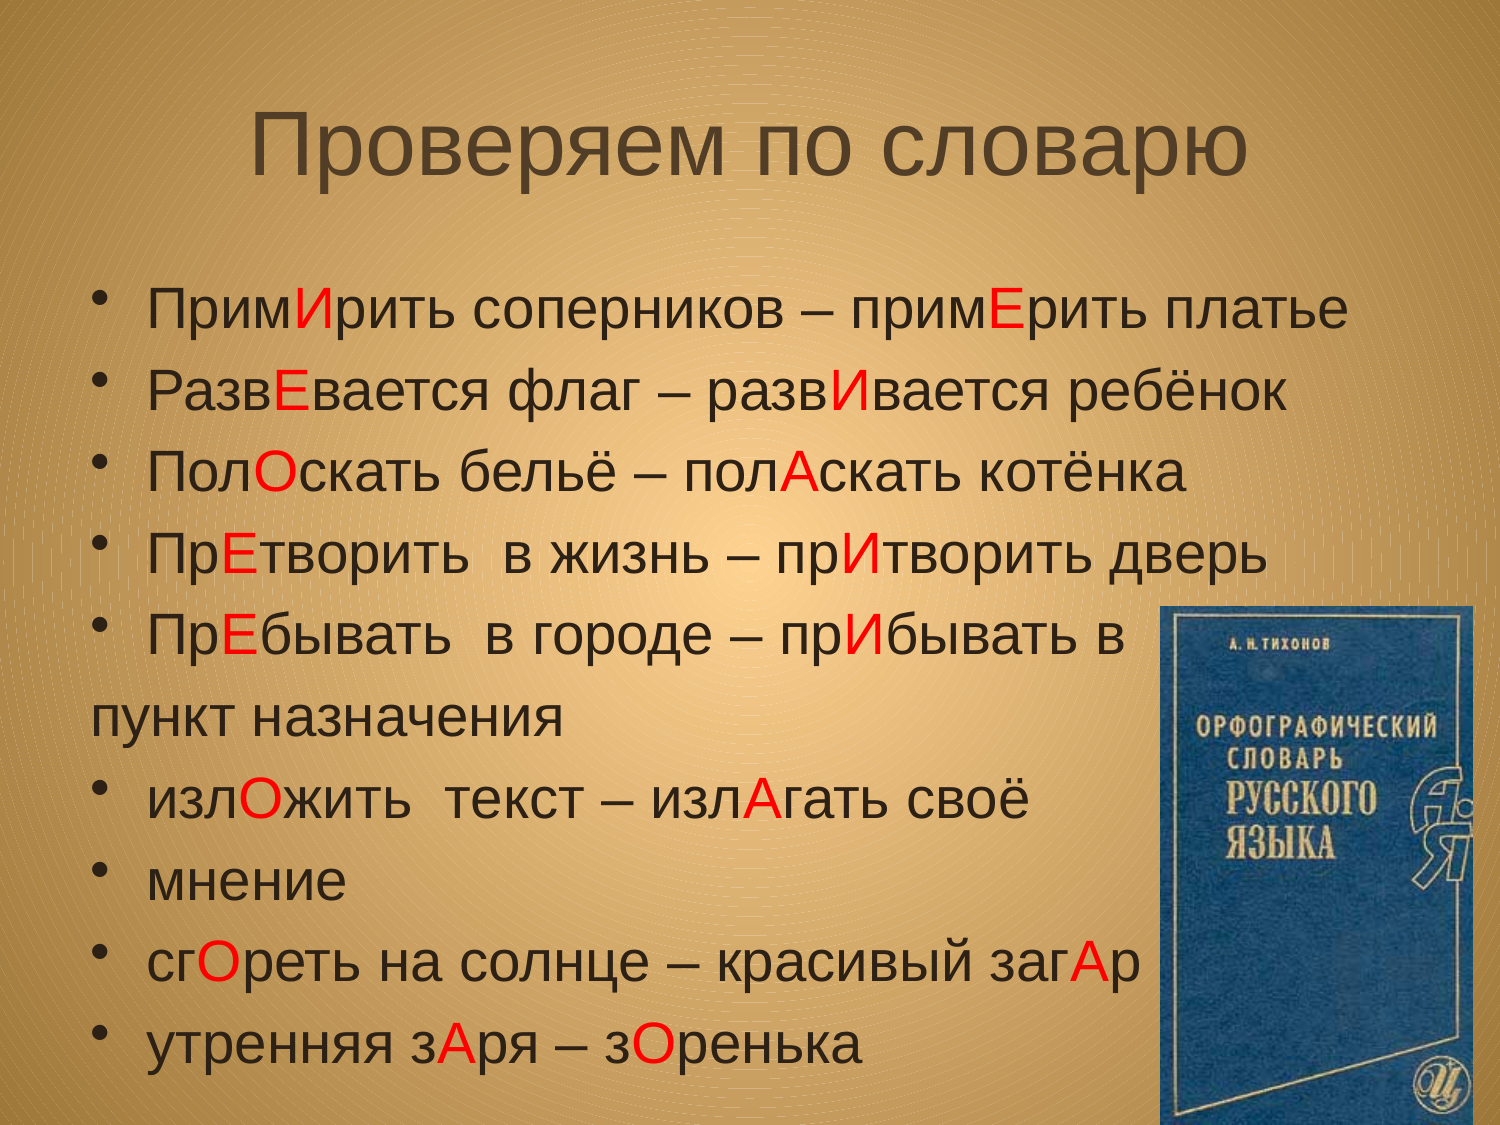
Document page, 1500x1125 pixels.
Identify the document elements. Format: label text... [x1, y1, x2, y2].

picture [1159, 605, 1473, 1125]
list ПримИрить соперников – примЕрить платье РазвЕвается флаг – развИвается ребёнок ПолОскать бельё – полАскать котёнка ПрЕтворить в жизнь – прИтворить дверь ПрЕбывать в городе – прИбывать в пункт назначения излОжить текст – излАгать своё мнение сгОреть на солнце – красивый загАр утренняя зАря – зОренька [74, 262, 1426, 1006]
title Проверяем по словарю [74, 44, 1426, 233]
